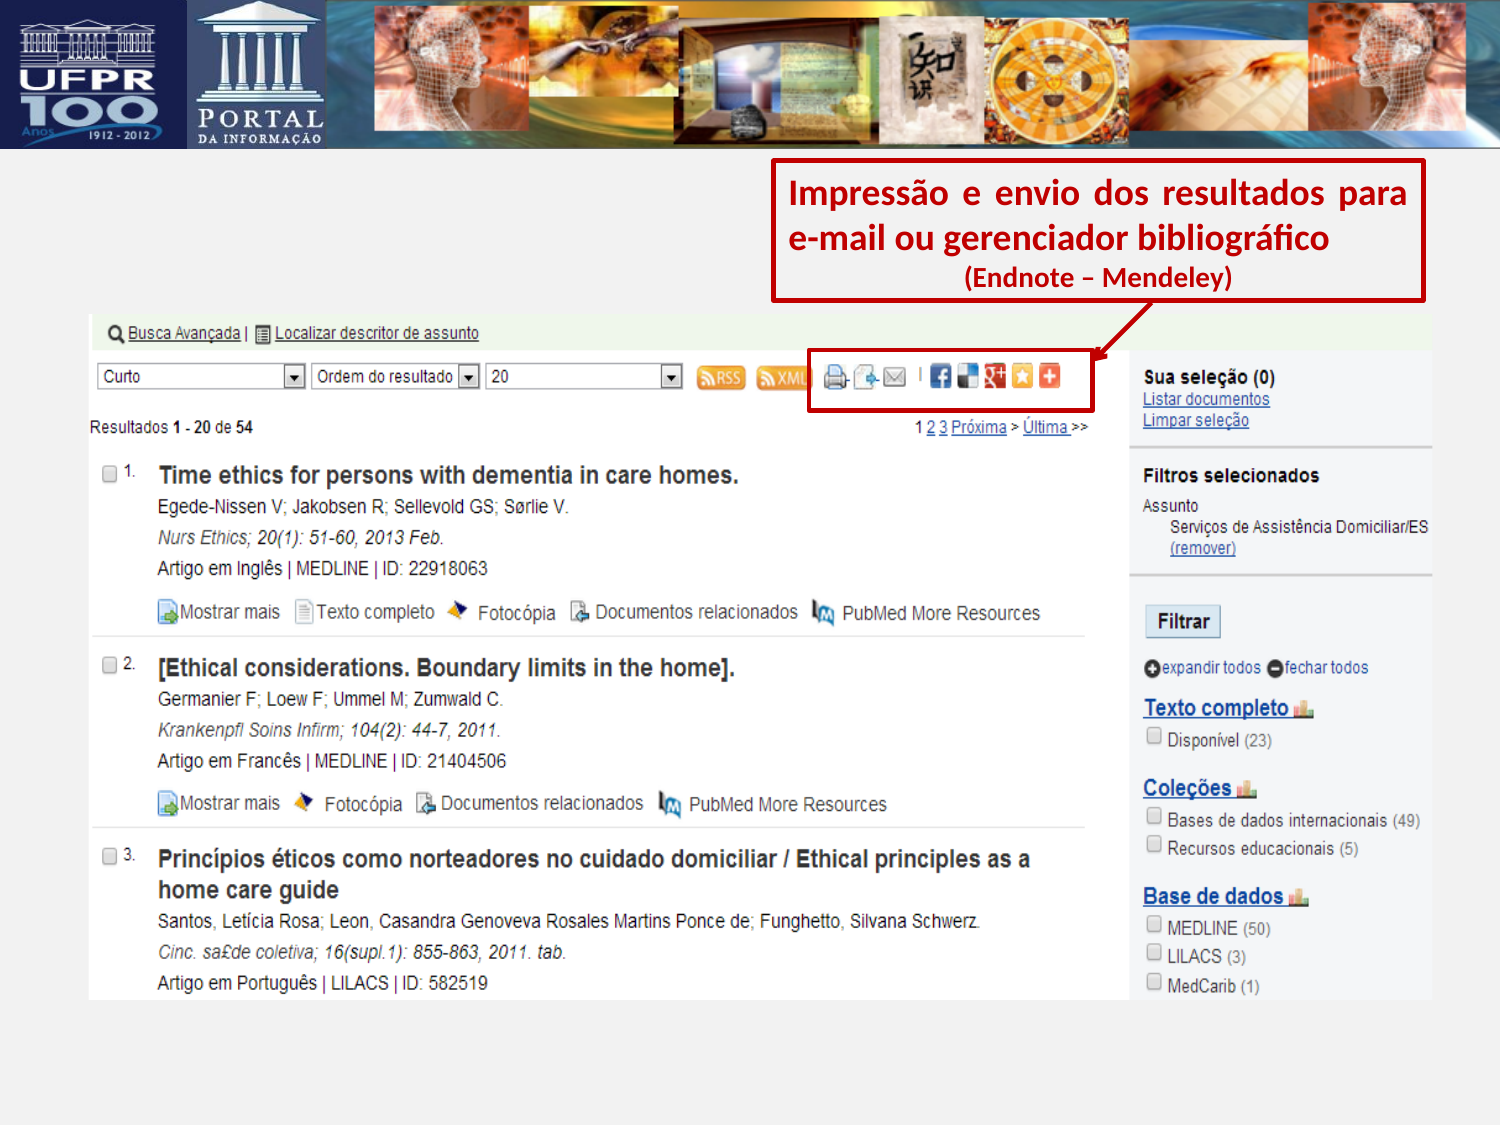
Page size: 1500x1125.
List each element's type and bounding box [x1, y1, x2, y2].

picture [88, 314, 1433, 1000]
text_box [773, 160, 1424, 411]
text_box [0, 0, 1500, 150]
